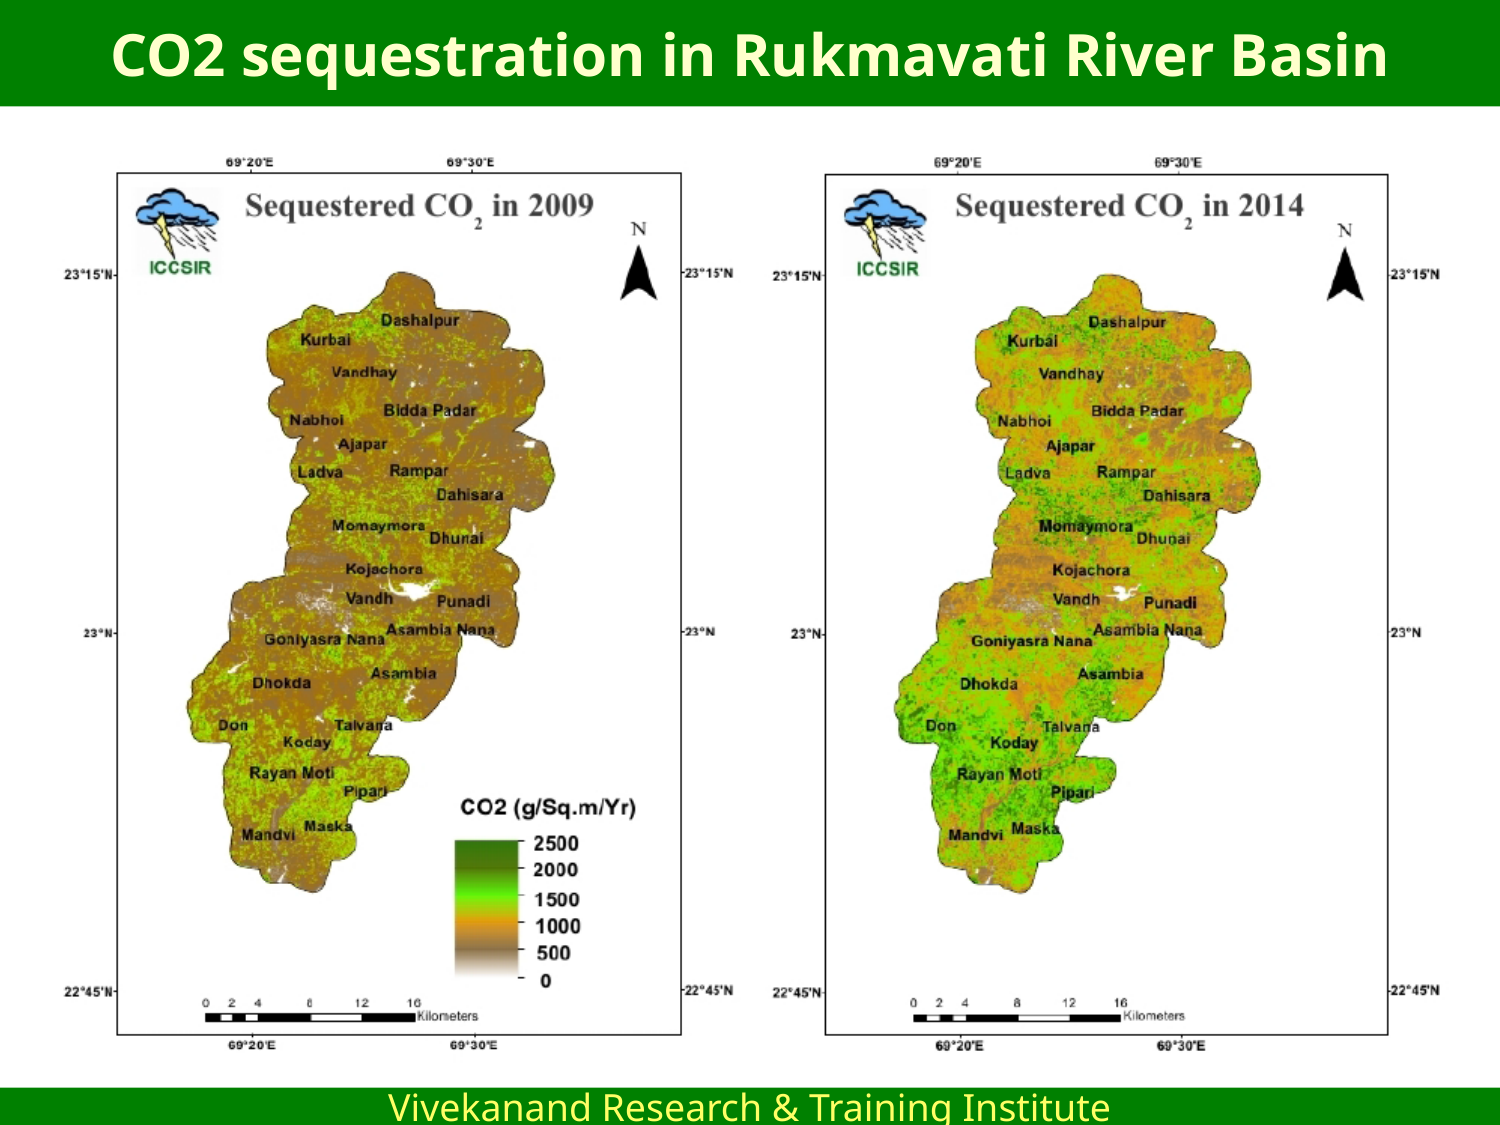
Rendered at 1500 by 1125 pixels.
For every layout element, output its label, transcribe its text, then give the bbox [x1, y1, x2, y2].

title CO2 sequestration in Rukmavati River Basin [0, 0, 1500, 107]
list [42, 126, 1473, 1076]
